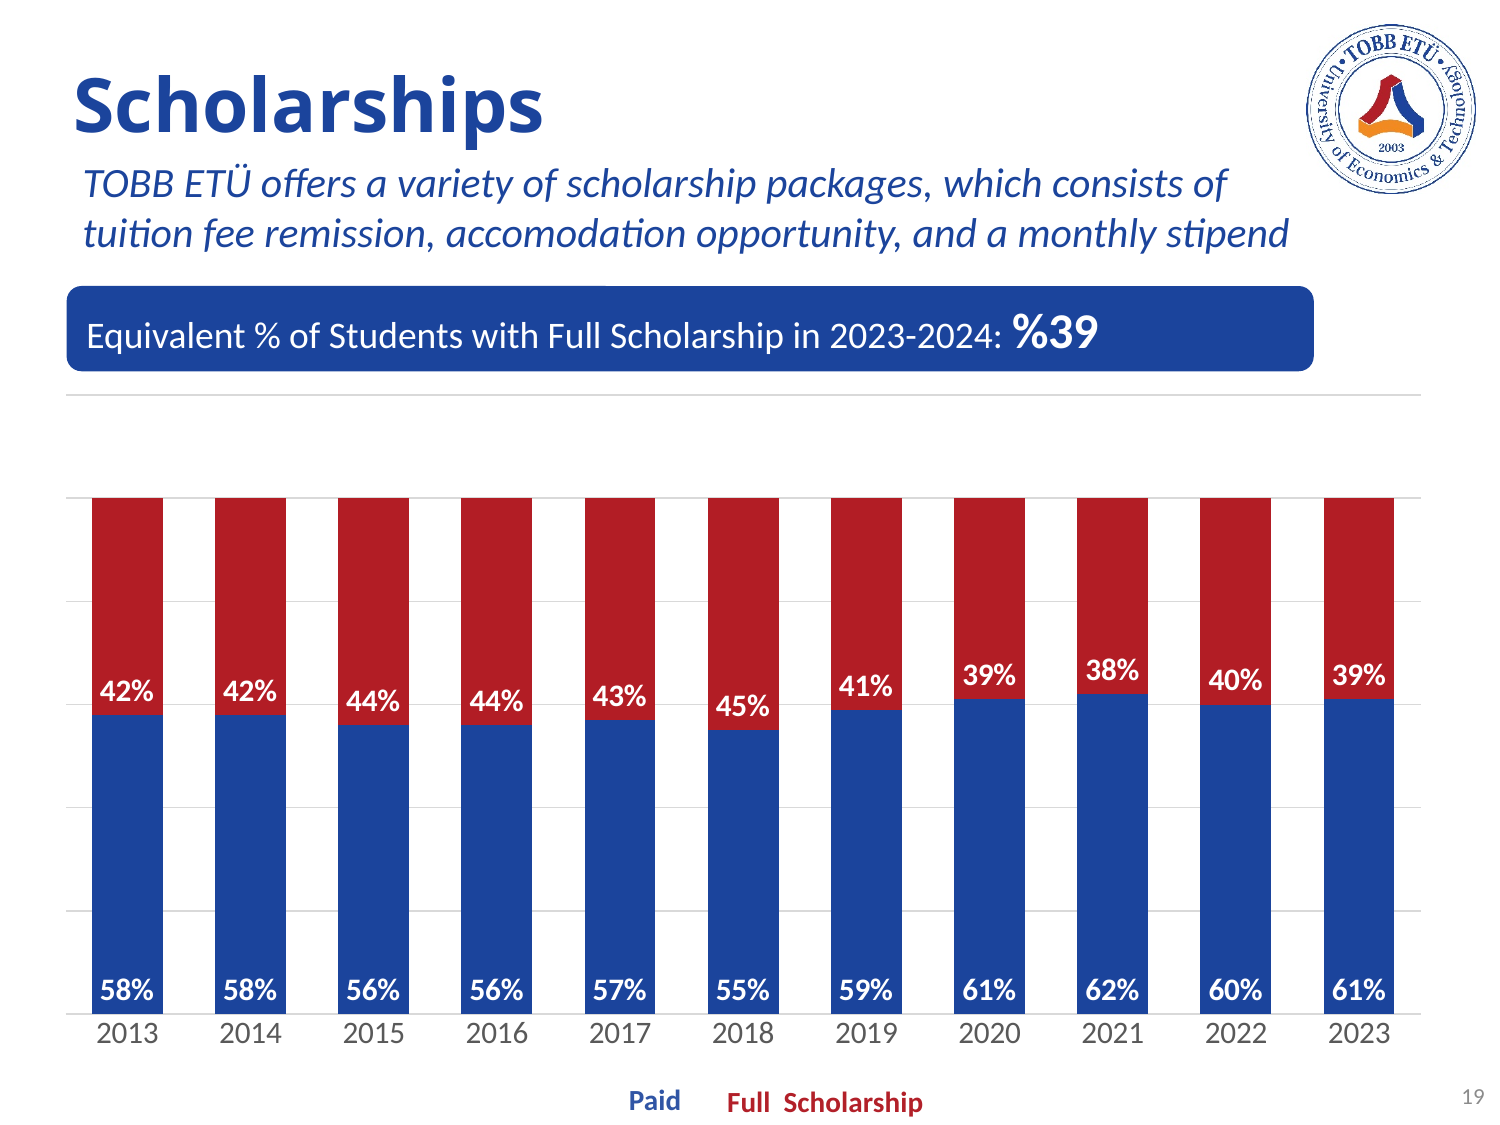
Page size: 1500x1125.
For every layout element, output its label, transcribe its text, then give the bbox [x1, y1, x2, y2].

picture [1306, 24, 1476, 194]
chart [37, 381, 1449, 1066]
text_box TOBB ETÜ offers a variety of scholarship packages, which consists of tuition fee remission, accomodation opportunity, and a monthly stipend [67, 148, 1335, 264]
title Scholarships [0, 0, 1294, 218]
text_box Equivalent % of Students with Full Scholarship in 2023-2024: %39 [66, 285, 1314, 372]
text_box Paid [598, 1073, 713, 1124]
slide_number 19 [1162, 1065, 1500, 1125]
text_box Full Scholarship [712, 1075, 976, 1125]
